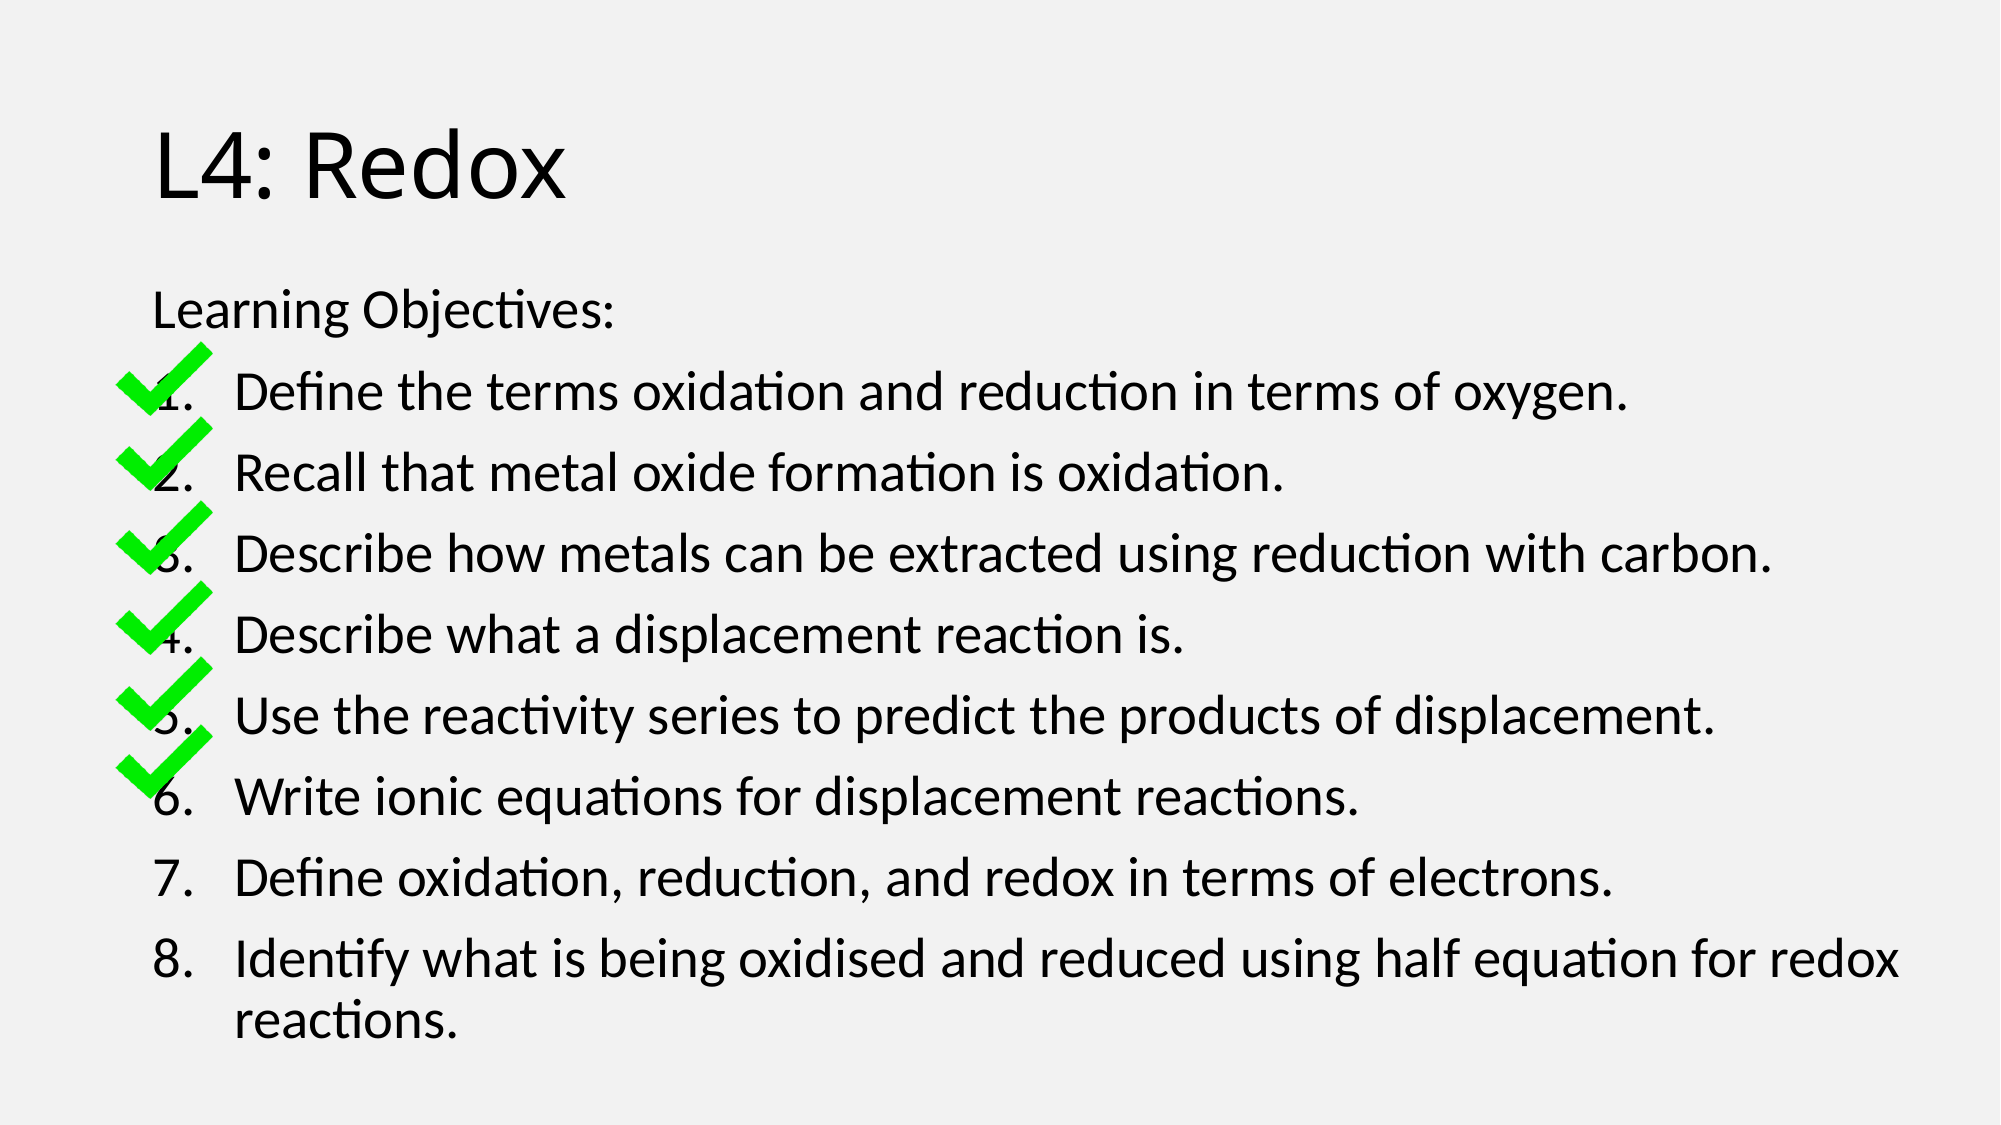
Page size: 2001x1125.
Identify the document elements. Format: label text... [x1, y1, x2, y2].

picture [115, 580, 213, 655]
list Learning Objectives: Define the terms oxidation and reduction in terms of oxygen. Recall that metal oxide formation is oxidation. Describe how metals can be extracted using reduction with carbon. Describe what a displacement reaction is. Use the reactivity series to predict the products of displacement. Write ionic equations for displacement reactions. Define oxidation, reduction, and redox in terms of electrons. Identify what is being oxidised and reduced using half equation for redox reactions. [137, 272, 1961, 1064]
picture [115, 341, 213, 491]
picture [115, 500, 213, 575]
title L4: Redox [137, 59, 1863, 278]
picture [115, 656, 213, 799]
